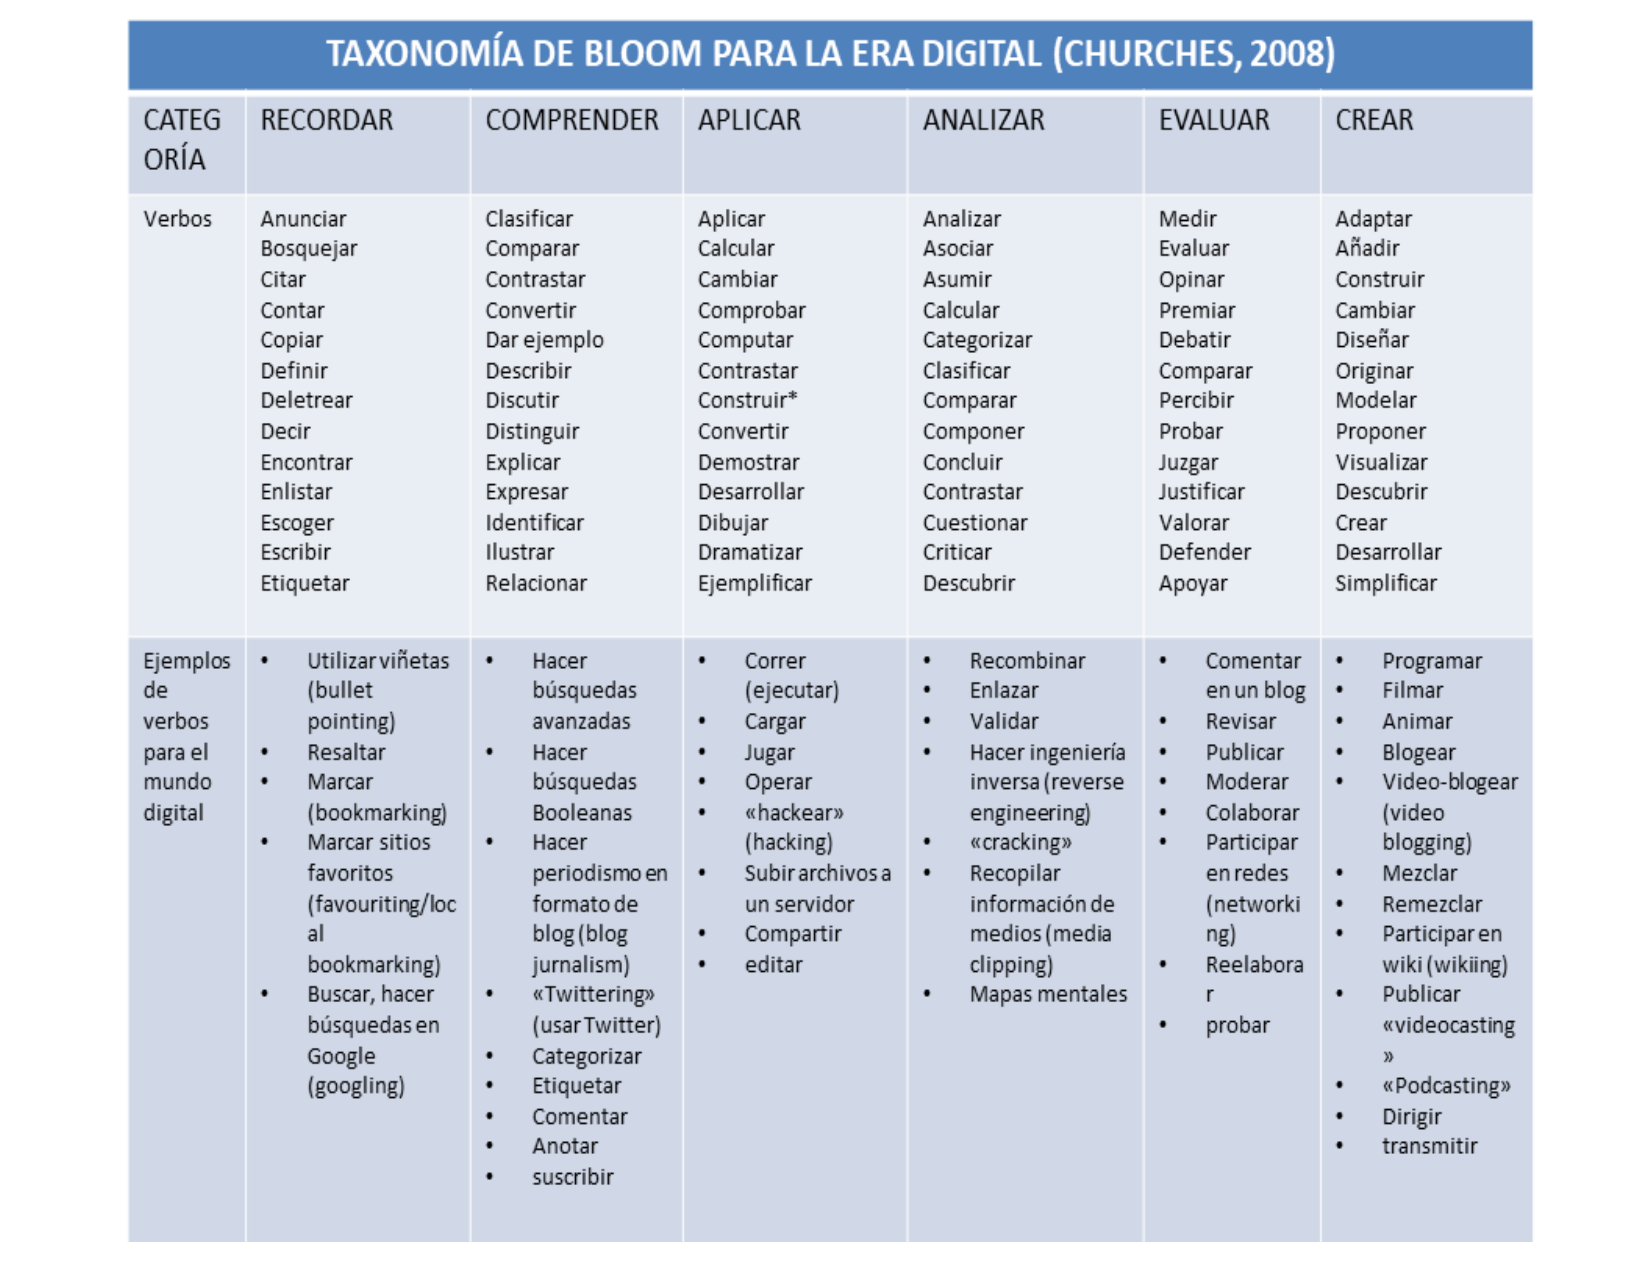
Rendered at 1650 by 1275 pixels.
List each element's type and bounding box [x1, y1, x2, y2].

picture [74, 0, 1575, 1242]
